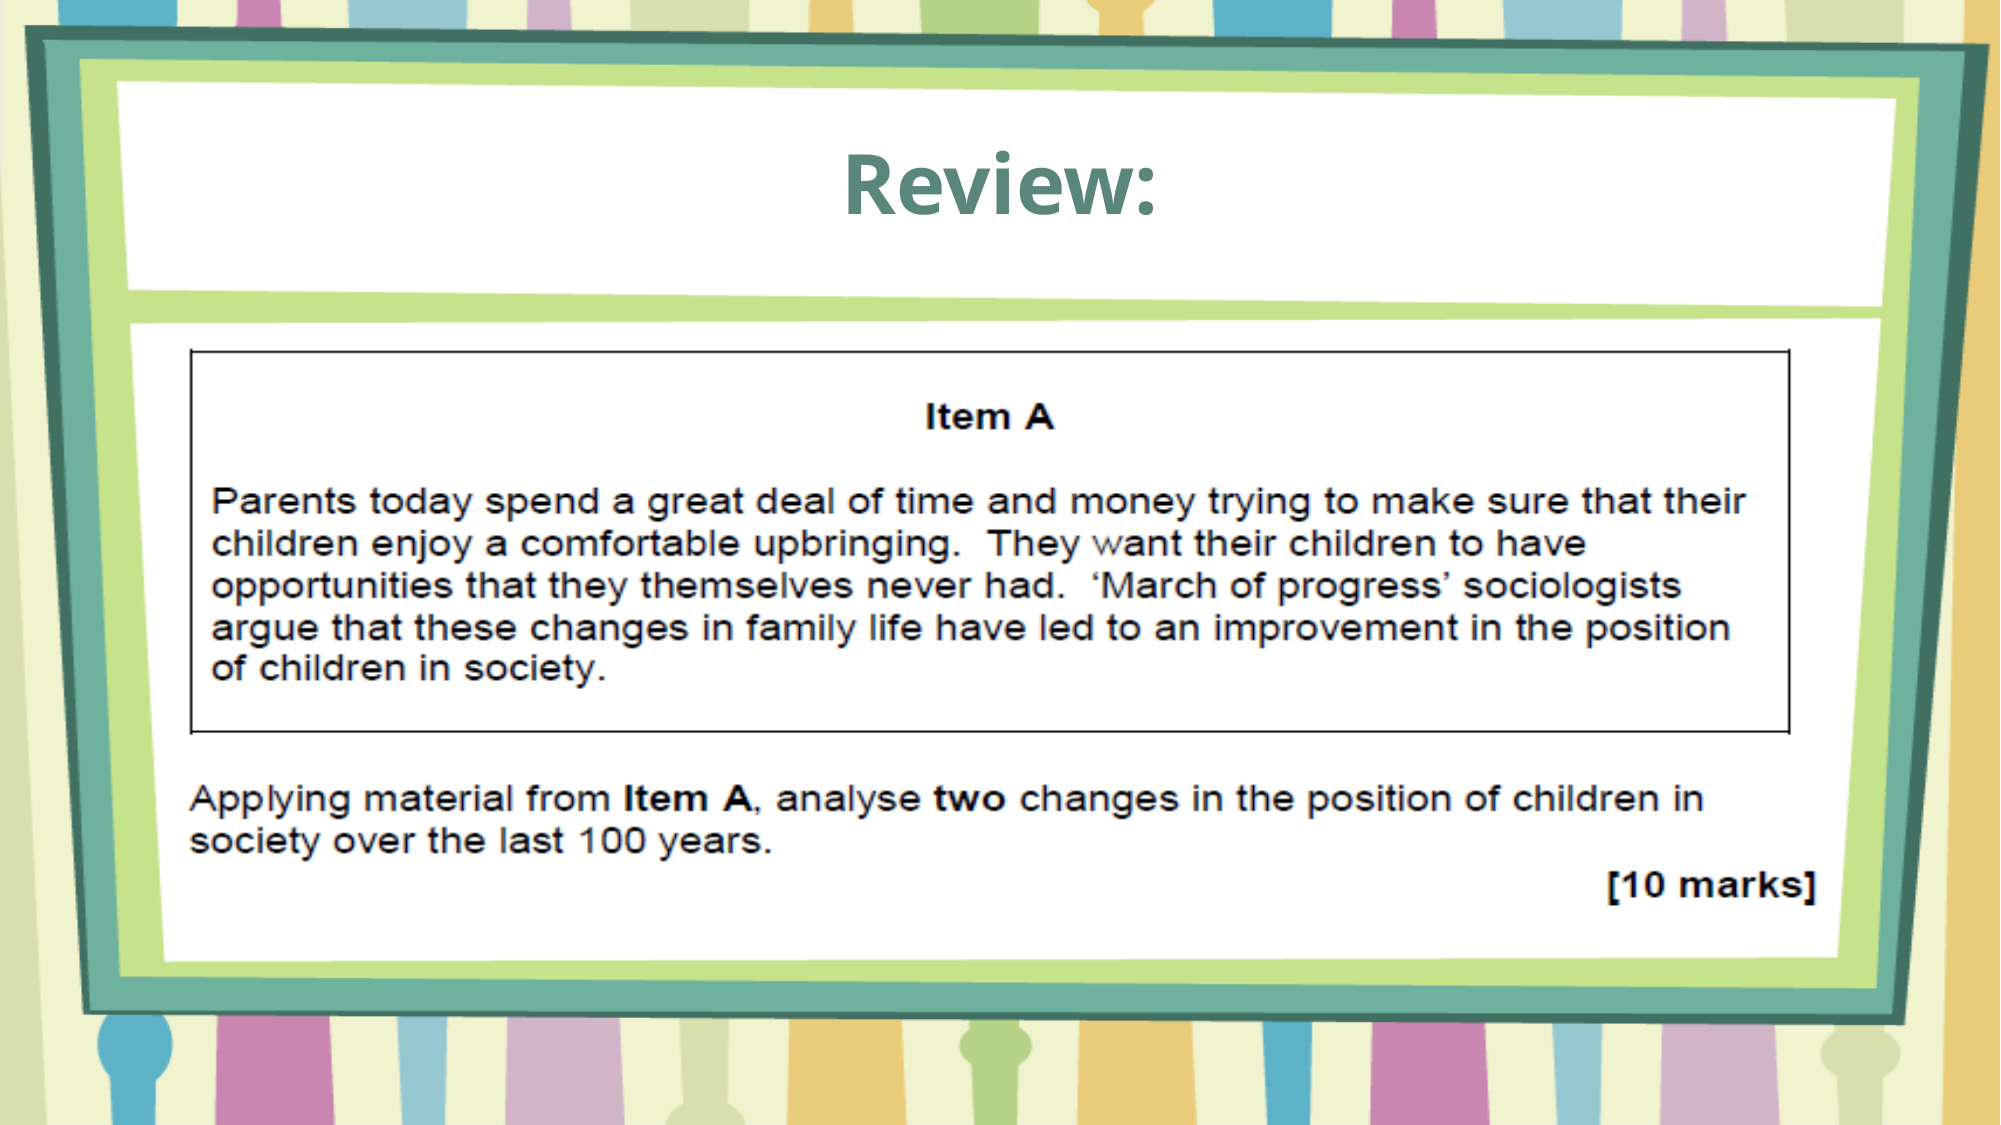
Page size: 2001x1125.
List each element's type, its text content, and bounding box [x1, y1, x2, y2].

title Review: [99, 87, 1900, 275]
picture [0, 0, 2000, 1125]
